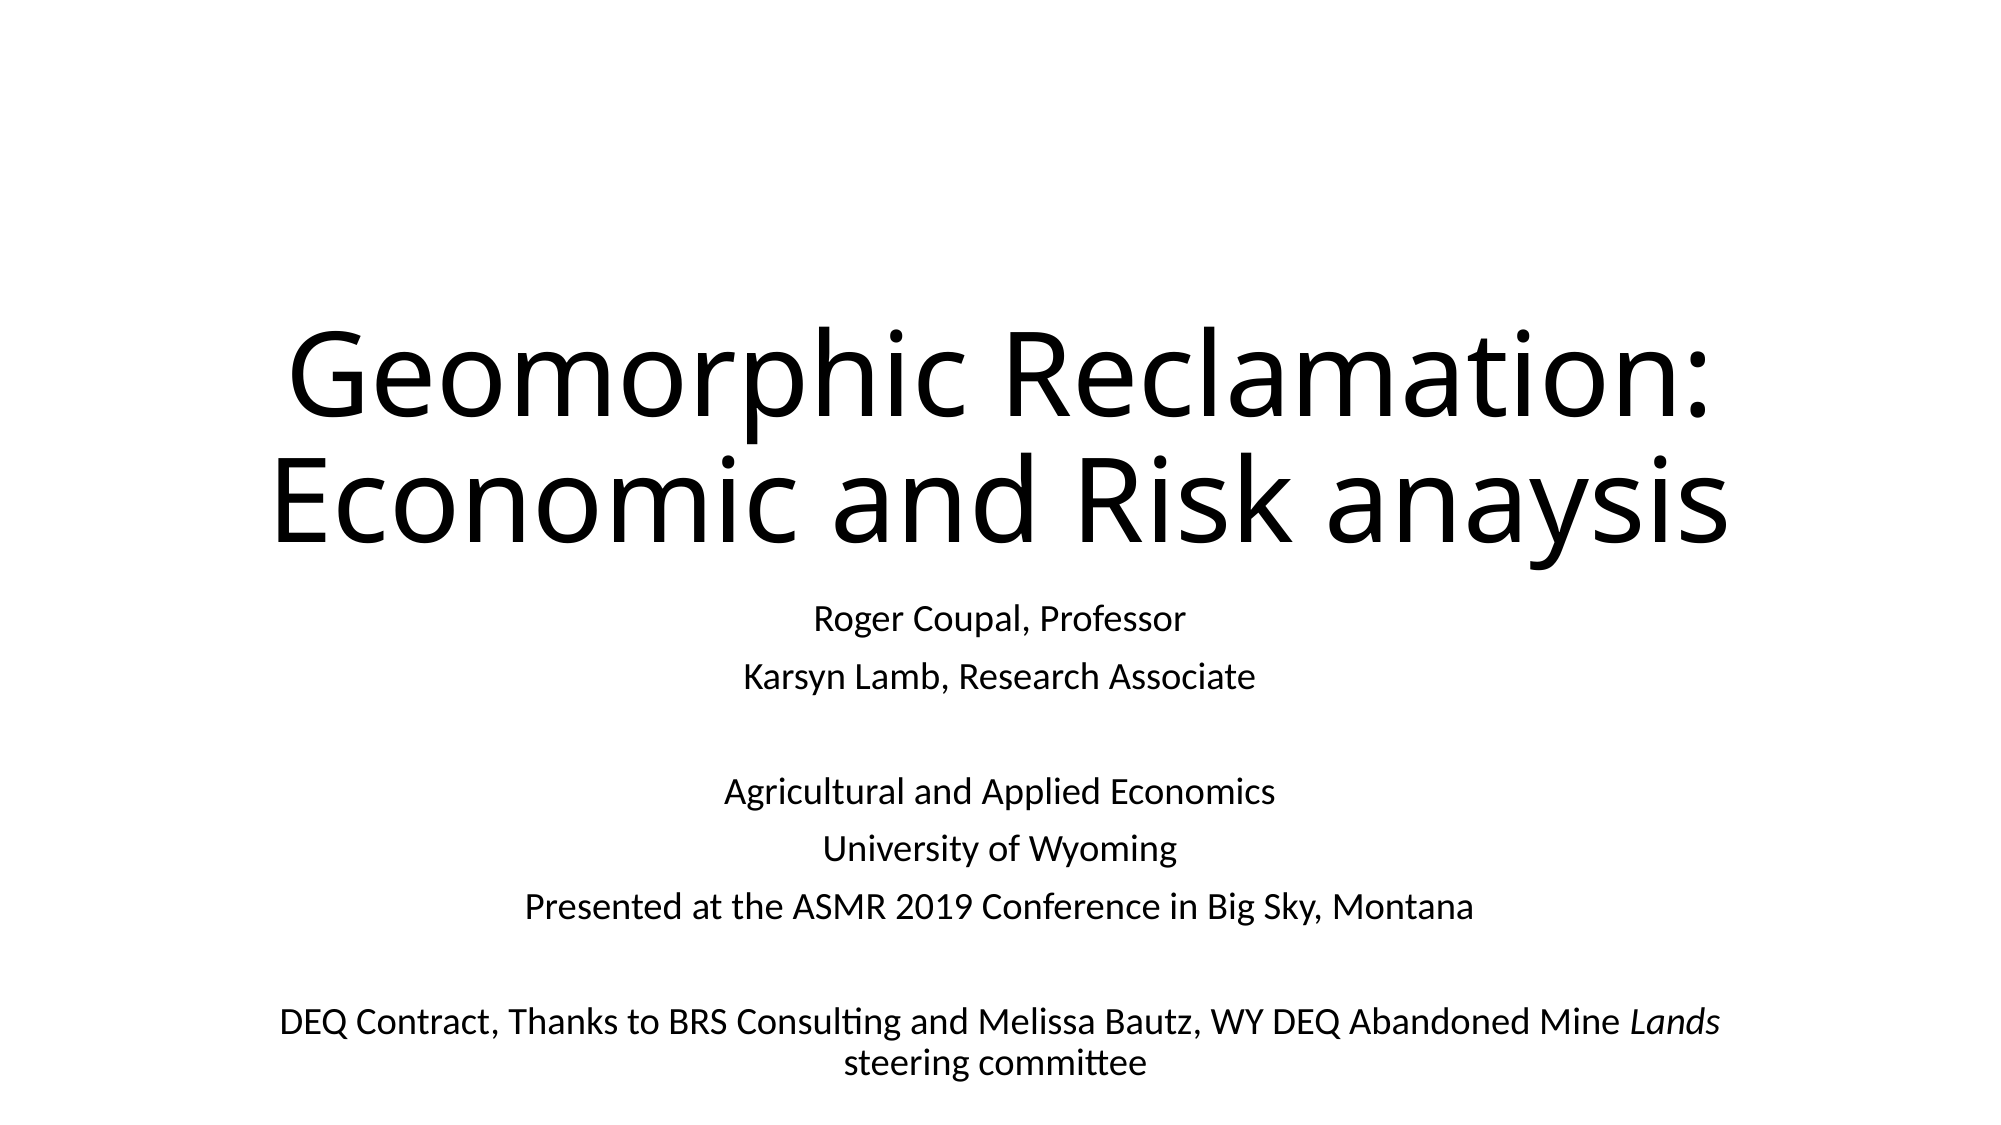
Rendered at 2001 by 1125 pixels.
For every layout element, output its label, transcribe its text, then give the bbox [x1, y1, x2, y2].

title Geomorphic Reclamation: Economic and Risk anaysis [249, 184, 1750, 576]
subtitle Roger Coupal, Professor Karsyn Lamb, Research Associate Agricultural and Applied Economics University of Wyoming Presented at the ASMR 2019 Conference in Big Sky, Montana DEQ Contract, Thanks to BRS Consulting and Melissa Bautz, WY DEQ Abandoned Mine Lands steering committee [249, 590, 1750, 1092]
